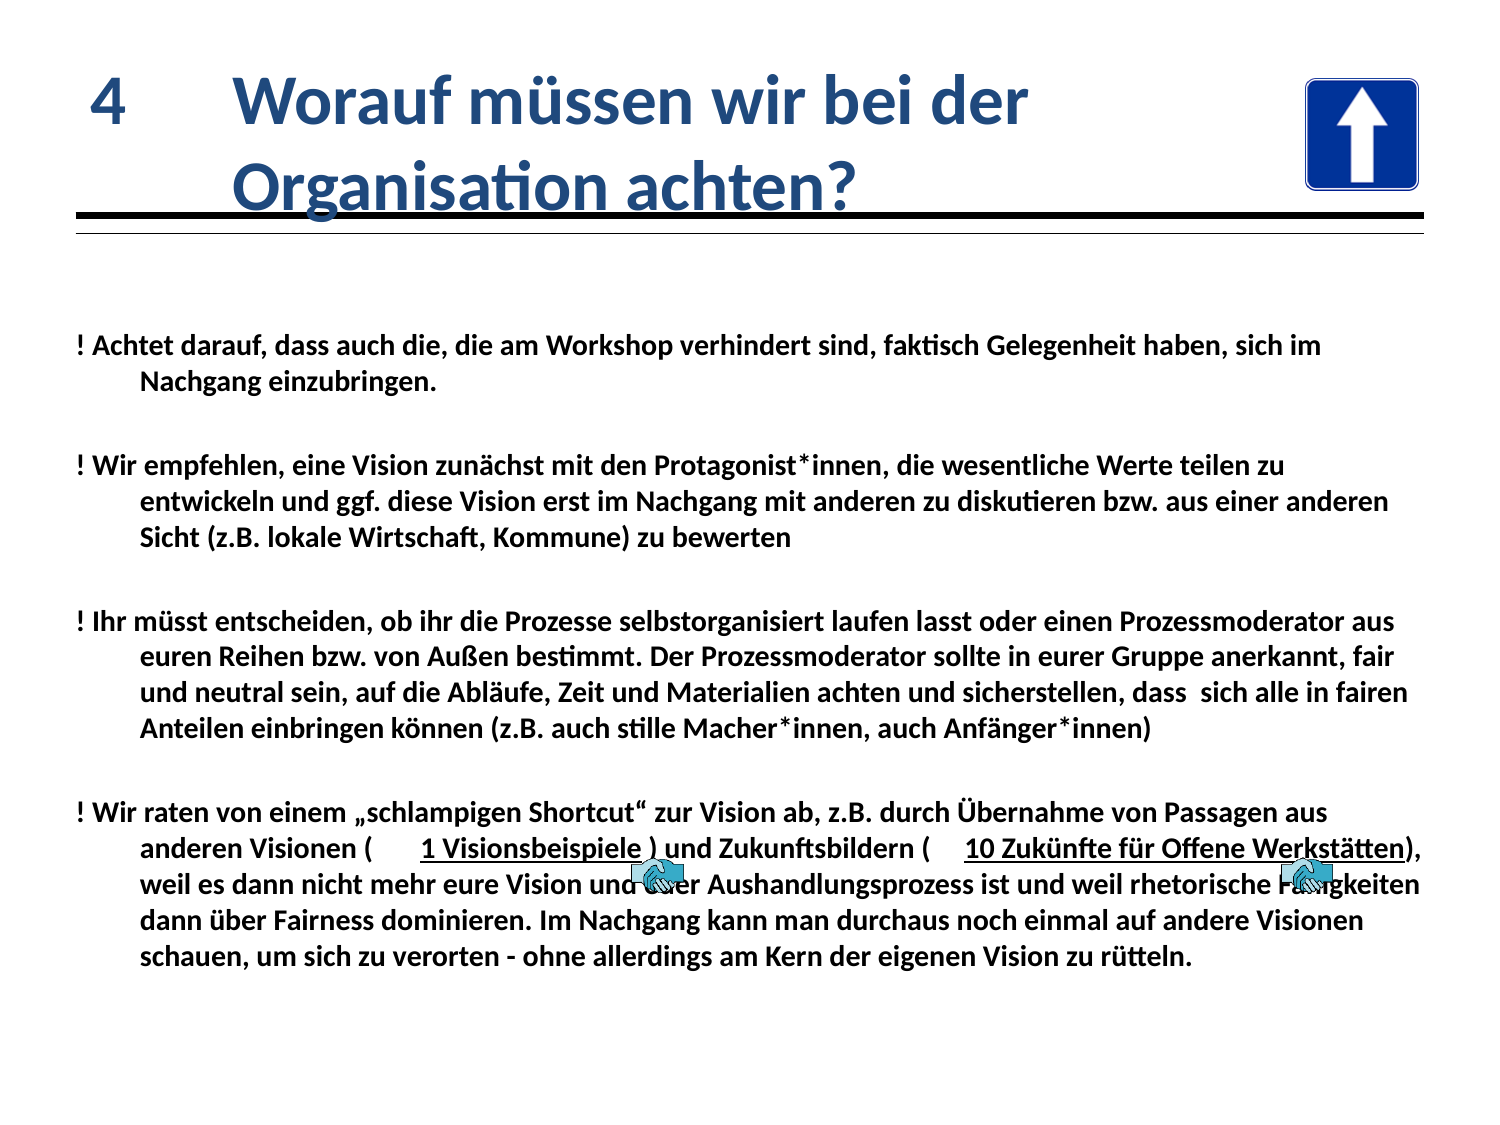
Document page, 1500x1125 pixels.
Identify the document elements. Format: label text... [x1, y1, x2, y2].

picture [631, 857, 684, 893]
picture [1281, 857, 1334, 893]
picture [1304, 77, 1419, 191]
list ! Achtet darauf, dass auch die, die am Workshop verhindert sind, faktisch Gelegenheit haben, sich im Nachgang einzubringen. ! Wir empfehlen, eine Vision zunächst mit den Protagonist*innen, die wesentliche Werte teilen zu entwickeln und ggf. diese Vision erst im Nachgang mit anderen zu diskutieren bzw. aus einer anderen Sicht (z.B. lokale Wirtschaft, Kommune) zu bewerten ! Ihr müsst entscheiden, ob ihr die Prozesse selbstorganisiert laufen lasst oder einen Prozessmoderator aus euren Reihen bzw. von Außen bestimmt. Der Prozessmoderator sollte in eurer Gruppe anerkannt, fair und neutral sein, auf die Abläufe, Zeit und Materialien achten und sicherstellen, dass sich alle in fairen Anteilen einbringen können (z.B. auch stille Macher*innen, auch Anfänger*innen) ! Wir raten von einem „schlampigen Shortcut“ zur Vision ab, z.B. durch Übernahme von Passagen aus anderen Visionen ( 1 Visionsbeispiele ) und Zukunftsbildern ( 10 Zukünfte für Offene Werkstätten), weil es dann nicht mehr eure Vision und euer Aushandlungsprozess ist und weil rhetorische Fähigkeiten dann über Fairness dominieren. Im Nachgang kann man durchaus noch einmal auf andere Visionen schauen, um sich zu verorten - ohne allerdings am Kern der eigenen Vision zu rütteln. [75, 283, 1425, 1035]
title 4 Worauf müssen wir bei der Organisation achten? [75, 45, 1425, 233]
